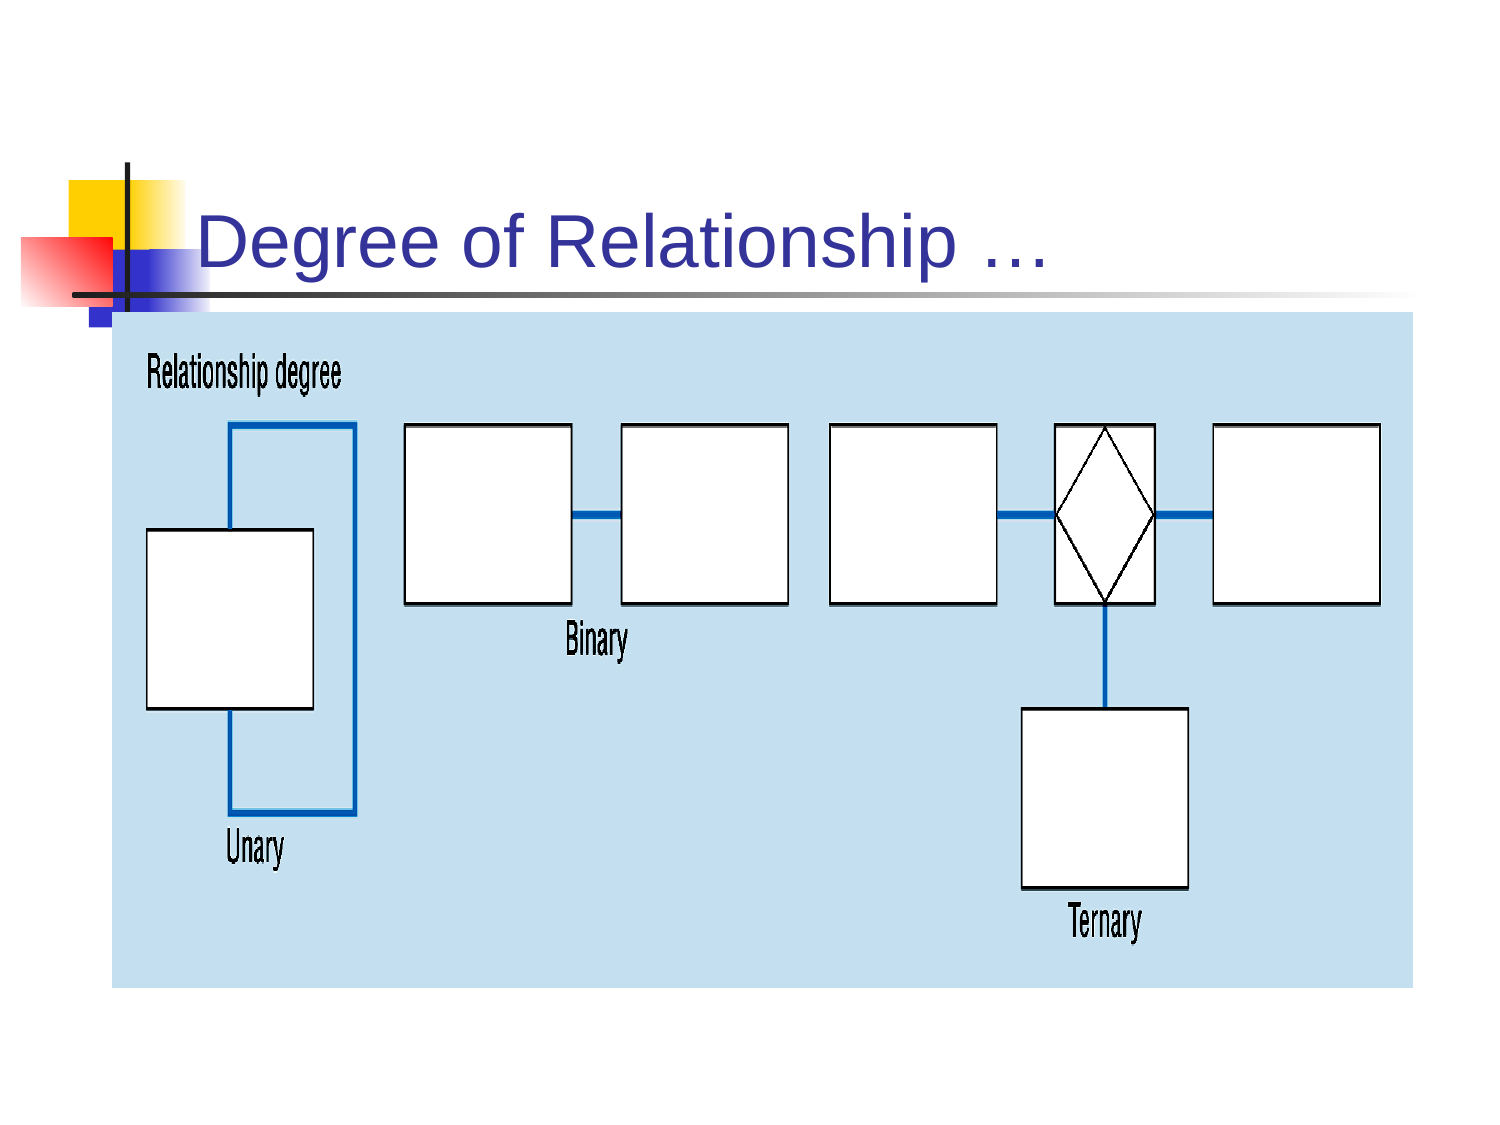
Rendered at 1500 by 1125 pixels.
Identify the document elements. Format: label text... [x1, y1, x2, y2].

text_box Degree of Relationship … [137, 187, 1113, 288]
picture [112, 312, 1413, 988]
